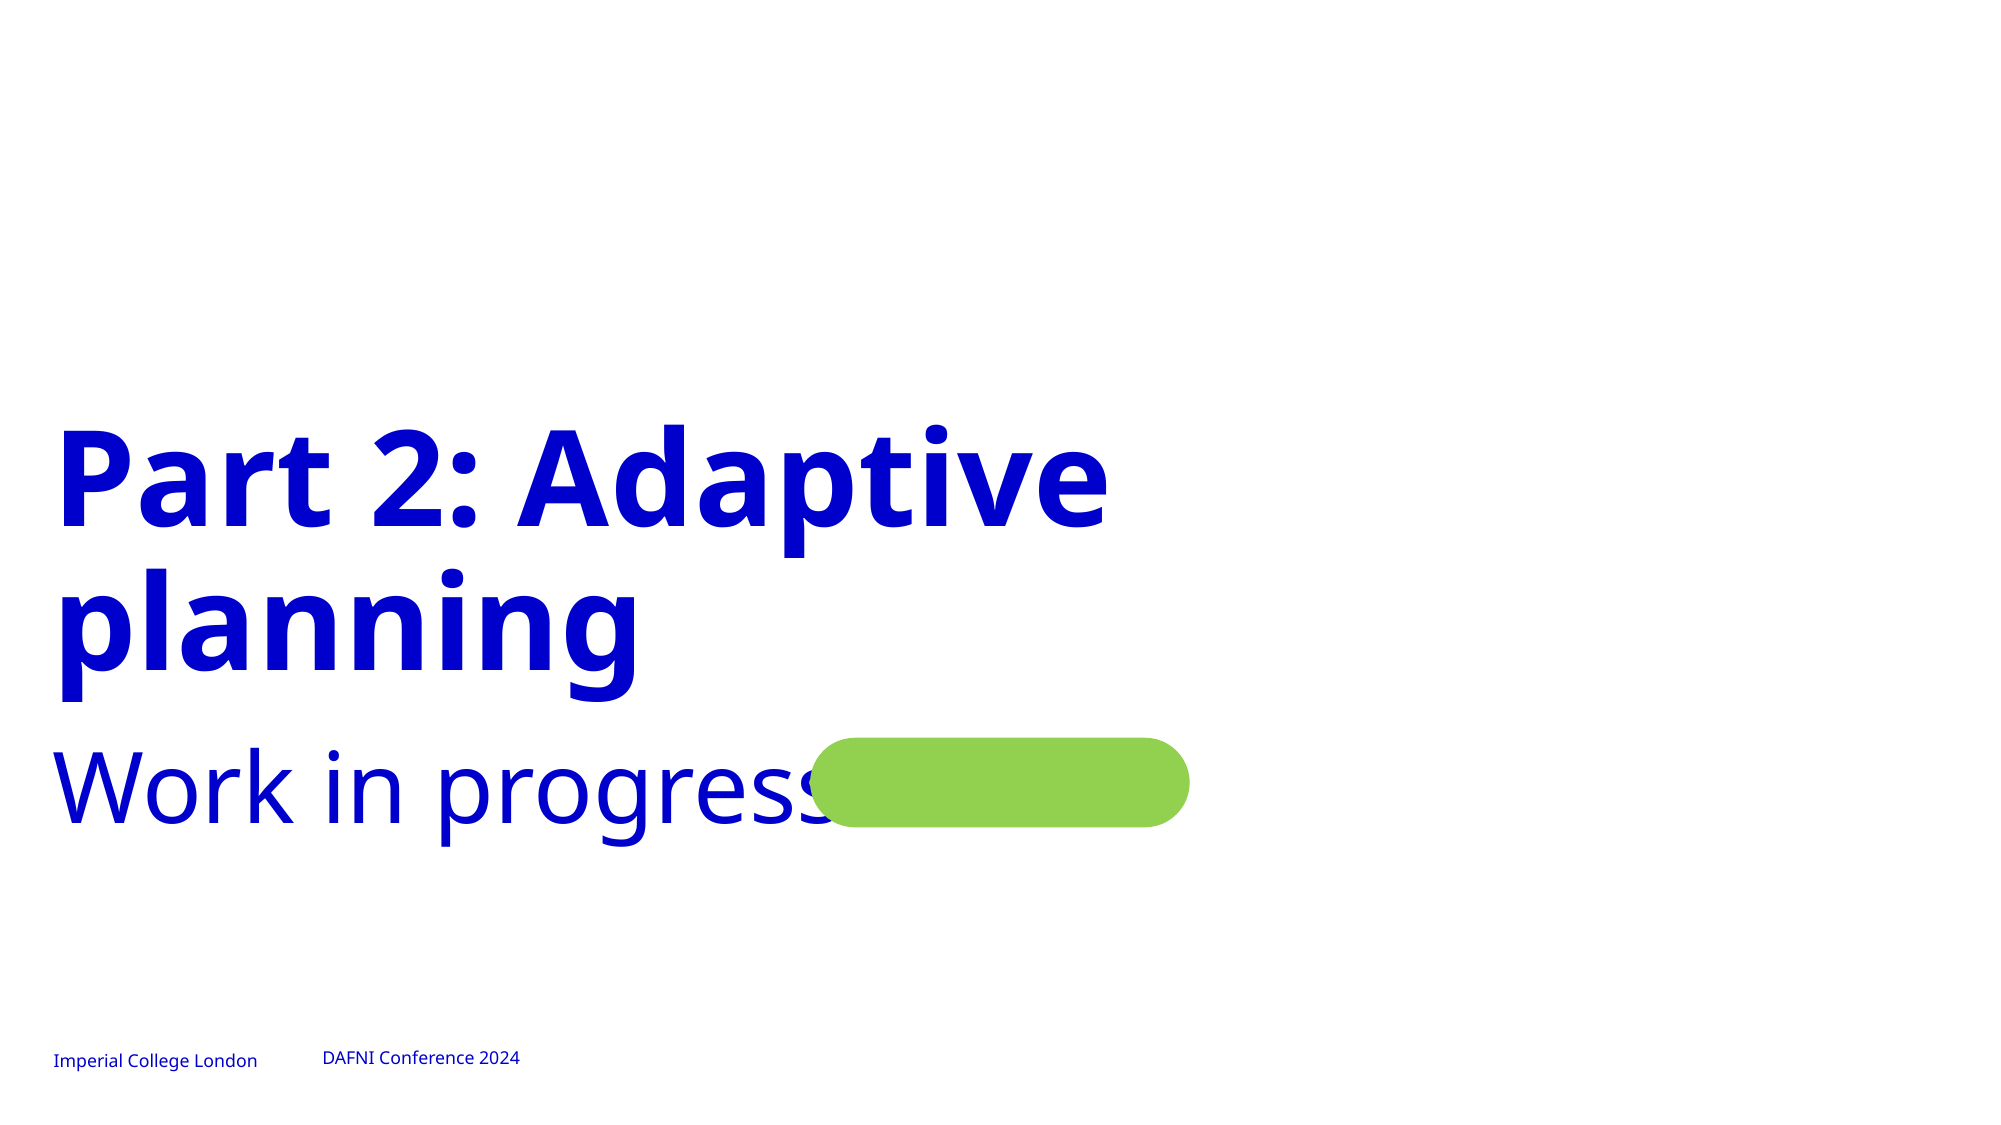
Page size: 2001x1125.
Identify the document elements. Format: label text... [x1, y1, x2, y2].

subtitle Work in progress [52, 718, 1552, 936]
footer DAFNI Conference 2024 [322, 1048, 884, 1072]
title Part 2: Adaptive planning [52, 396, 1552, 700]
text_box [809, 736, 1191, 829]
